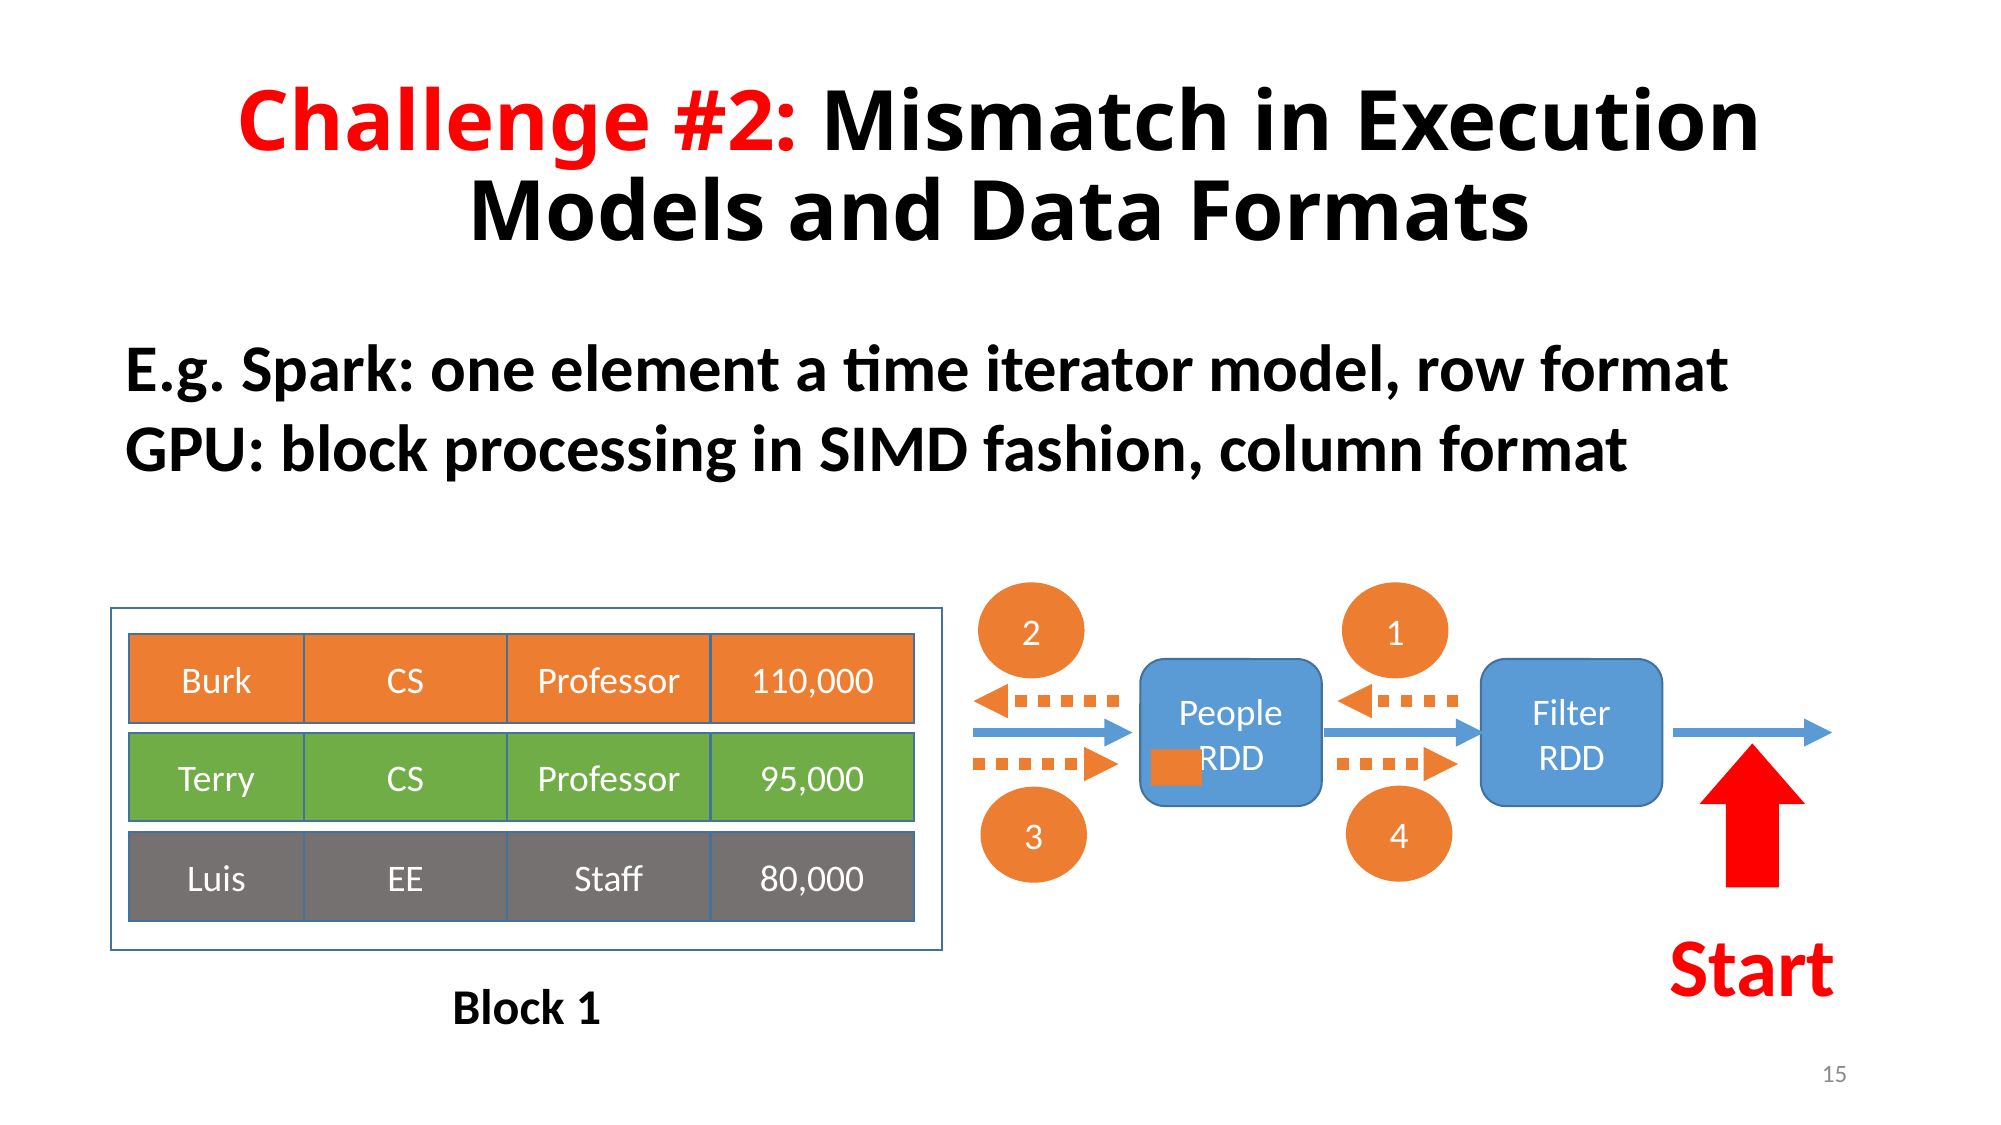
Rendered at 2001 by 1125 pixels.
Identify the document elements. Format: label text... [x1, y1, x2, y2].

text_box Filter RDD [1479, 657, 1664, 808]
text_box [110, 607, 943, 951]
text_box People RDD [1139, 657, 1323, 808]
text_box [129, 732, 914, 822]
text_box 2 [977, 581, 1086, 680]
text_box 1 [1340, 581, 1450, 680]
title Challenge #2: Mismatch in Execution Models and Data Formats [137, 59, 1863, 278]
text_box [1697, 741, 1808, 889]
text_box Start [1617, 905, 1887, 1021]
text_box 3 [979, 785, 1089, 884]
text_box E.g. Spark: one element a time iterator model, row format GPU: block processing in SIMD fashion, column format [111, 317, 1806, 493]
text_box 4 [1344, 784, 1454, 883]
text_box Block 1 [375, 966, 679, 1042]
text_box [129, 634, 914, 723]
slide_number 15 [1412, 1042, 1863, 1103]
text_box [129, 832, 914, 921]
text_box [1150, 748, 1203, 787]
